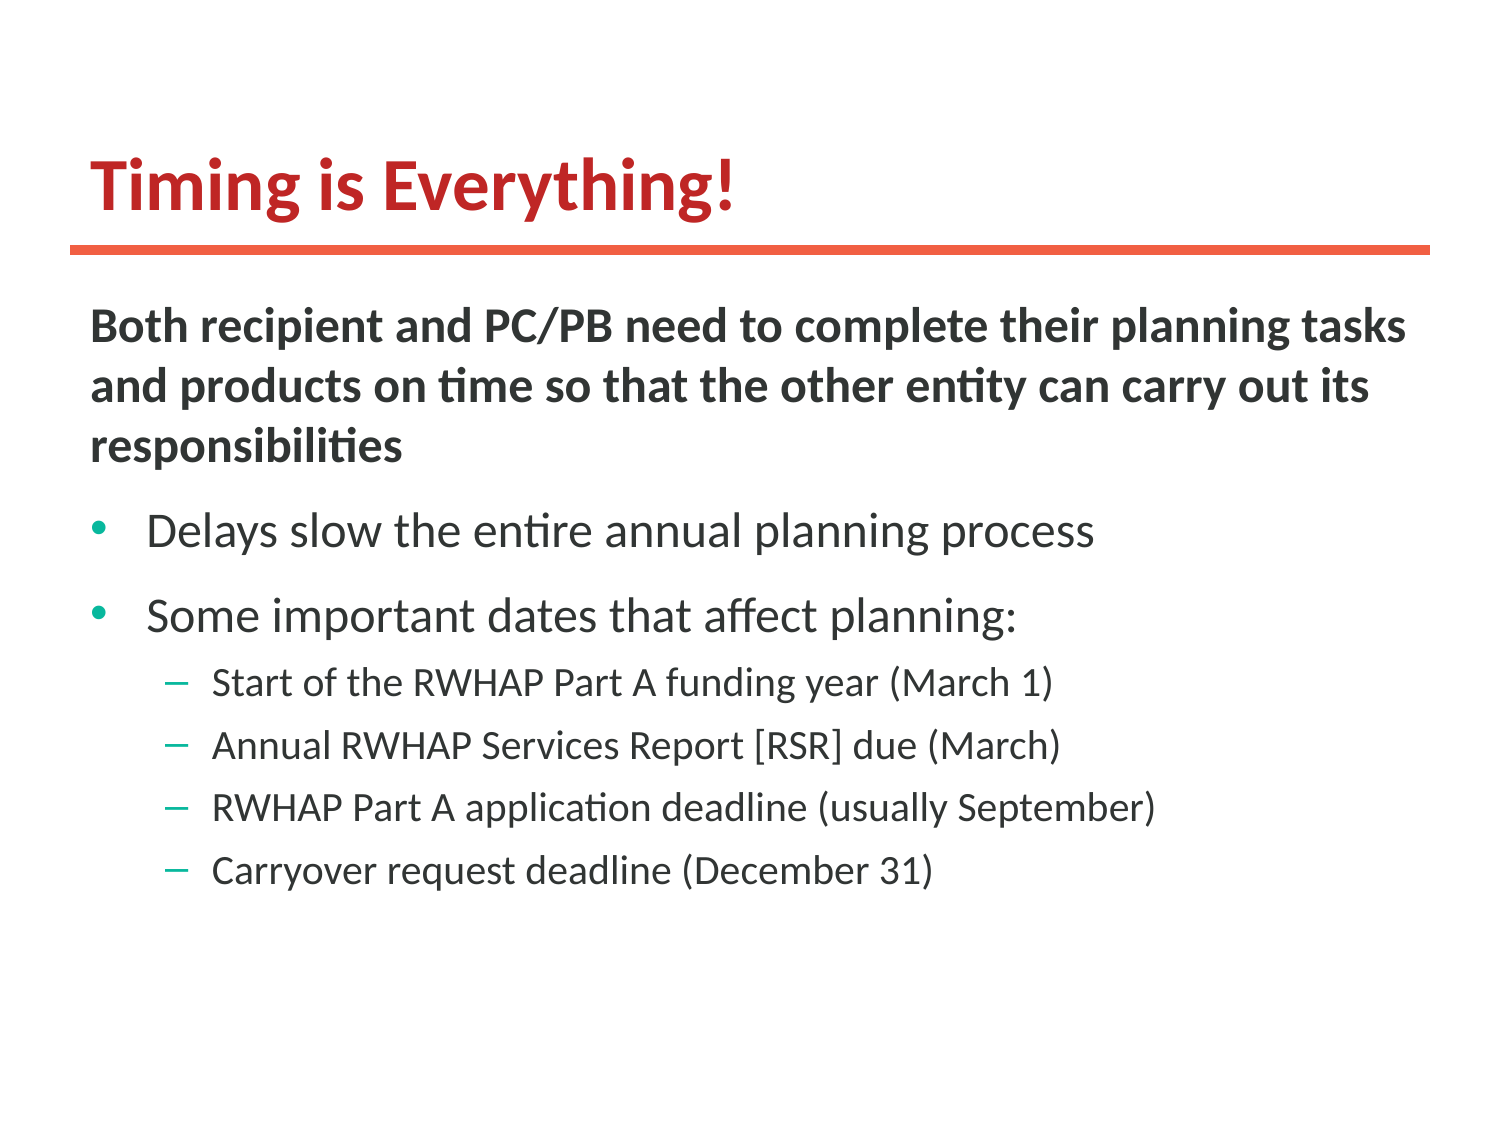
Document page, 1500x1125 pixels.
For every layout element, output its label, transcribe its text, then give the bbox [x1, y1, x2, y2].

list Both recipient and PC/PB need to complete their planning tasks and products on time so that the other entity can carry out its responsibilities Delays slow the entire annual planning process Some important dates that affect planning: Start of the RWHAP Part A funding year (March 1) Annual RWHAP Services Report [RSR] due (March) RWHAP Part A application deadline (usually September) Carryover request deadline (December 31) [75, 284, 1425, 1005]
title Timing is Everything! [75, 45, 1425, 233]
